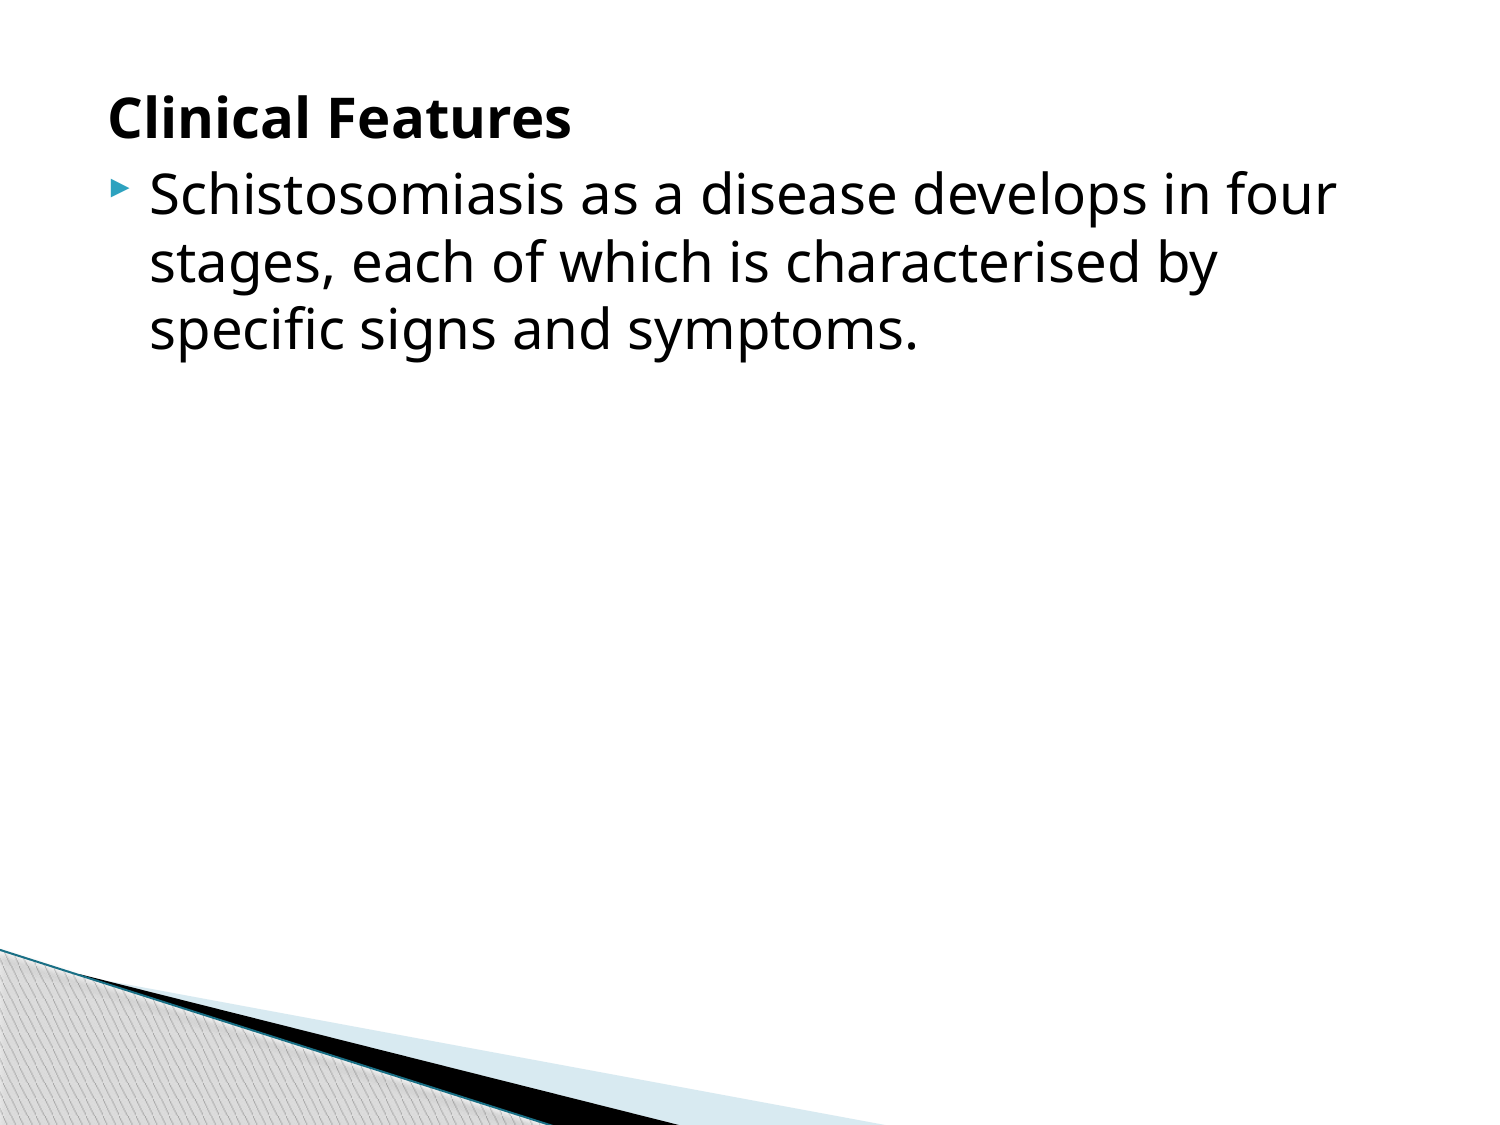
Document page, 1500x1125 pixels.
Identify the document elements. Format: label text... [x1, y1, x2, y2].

list Clinical Features Schistosomiasis as a disease develops in four stages, each of which is characterised by specific signs and symptoms. [75, 75, 1425, 1005]
